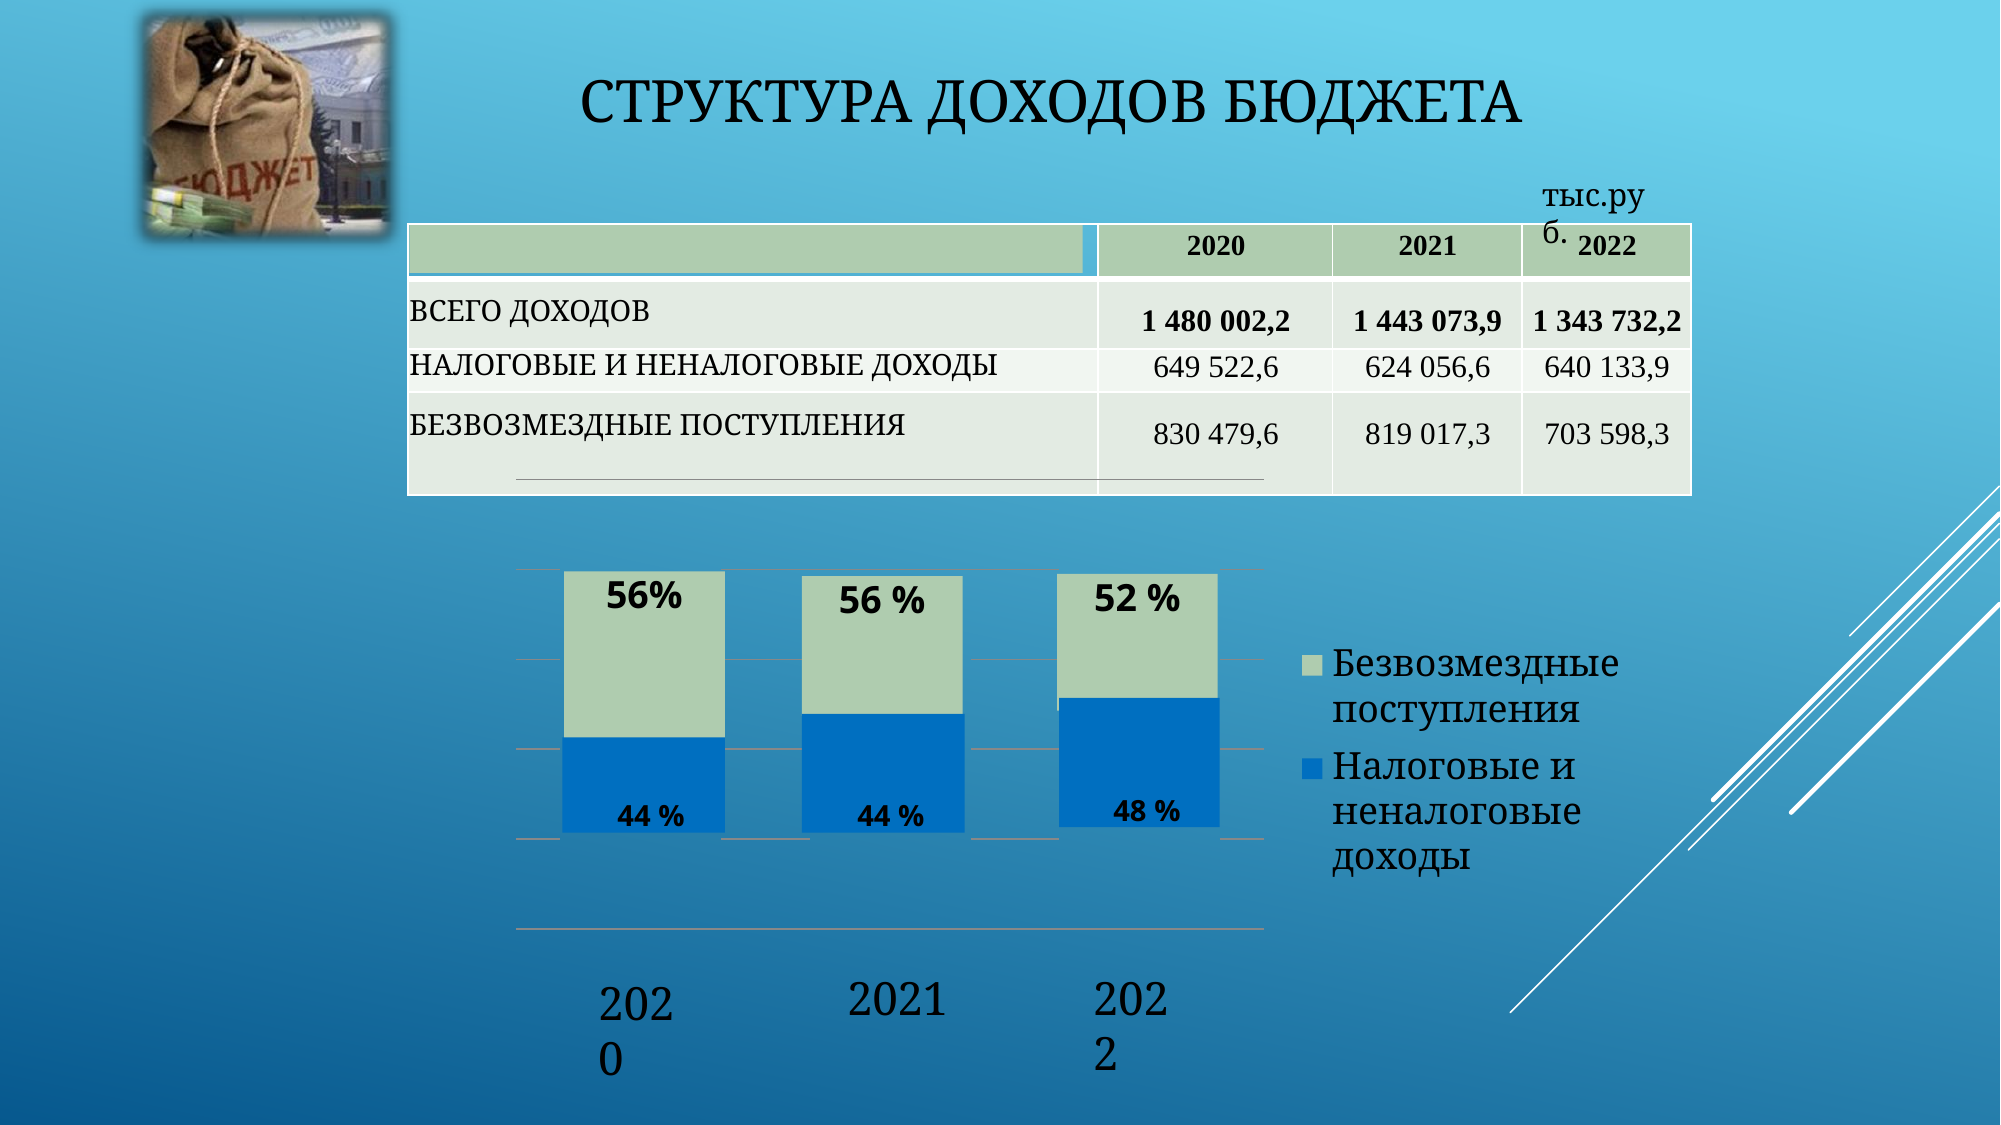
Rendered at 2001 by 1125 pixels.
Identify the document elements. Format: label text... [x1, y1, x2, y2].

table_cell БЕЗВОЗМЕЗДНЫЕ ПОСТУПЛЕНИЯ [409, 393, 1097, 494]
table_cell 1 443 073,9 [1333, 282, 1521, 348]
text_box [1302, 758, 1323, 780]
table_cell НАЛОГОВЫЕ И НЕНАЛОГОВЫЕ ДОХОДЫ [409, 350, 1097, 391]
text_box 56% [564, 571, 725, 737]
text_box тыс.руб. [1540, 172, 1661, 250]
text_box 2020 [596, 972, 694, 1085]
text_box 56 % [801, 576, 963, 713]
table_cell 640 133,9 [1523, 350, 1690, 391]
text_box 44 % [801, 713, 965, 833]
table_header 2021 [1333, 225, 1521, 276]
text_box 44 % [562, 737, 725, 833]
text_box 2022 [1090, 967, 1188, 1080]
text_box [410, 57, 1662, 209]
table_cell ВСЕГО ДОХОДОВ [409, 282, 1097, 348]
table_cell 703 598,3 [1523, 393, 1690, 494]
text_box 48 % [1059, 697, 1220, 828]
table_cell 649 522,6 [1099, 350, 1332, 391]
table_cell 830 479,6 [1099, 393, 1332, 494]
table_cell 624 056,6 [1333, 350, 1521, 391]
text_box 2021 [845, 967, 966, 1025]
title Структура доходов бюджета [562, 84, 1685, 120]
text_box Безвозмездные поступления Налоговые и неналоговые доходы [1330, 636, 1692, 878]
table_header 2022 [1523, 225, 1690, 276]
table_header 2020 [1099, 225, 1332, 276]
table_header [409, 225, 1097, 276]
text_box 52 % [1057, 573, 1218, 711]
table_cell 819 017,3 [1333, 393, 1521, 494]
text_box [1302, 655, 1323, 676]
table_cell 1 480 002,2 [1099, 282, 1332, 348]
table_cell 1 343 732,2 [1523, 282, 1690, 348]
text_box [123, 0, 410, 257]
